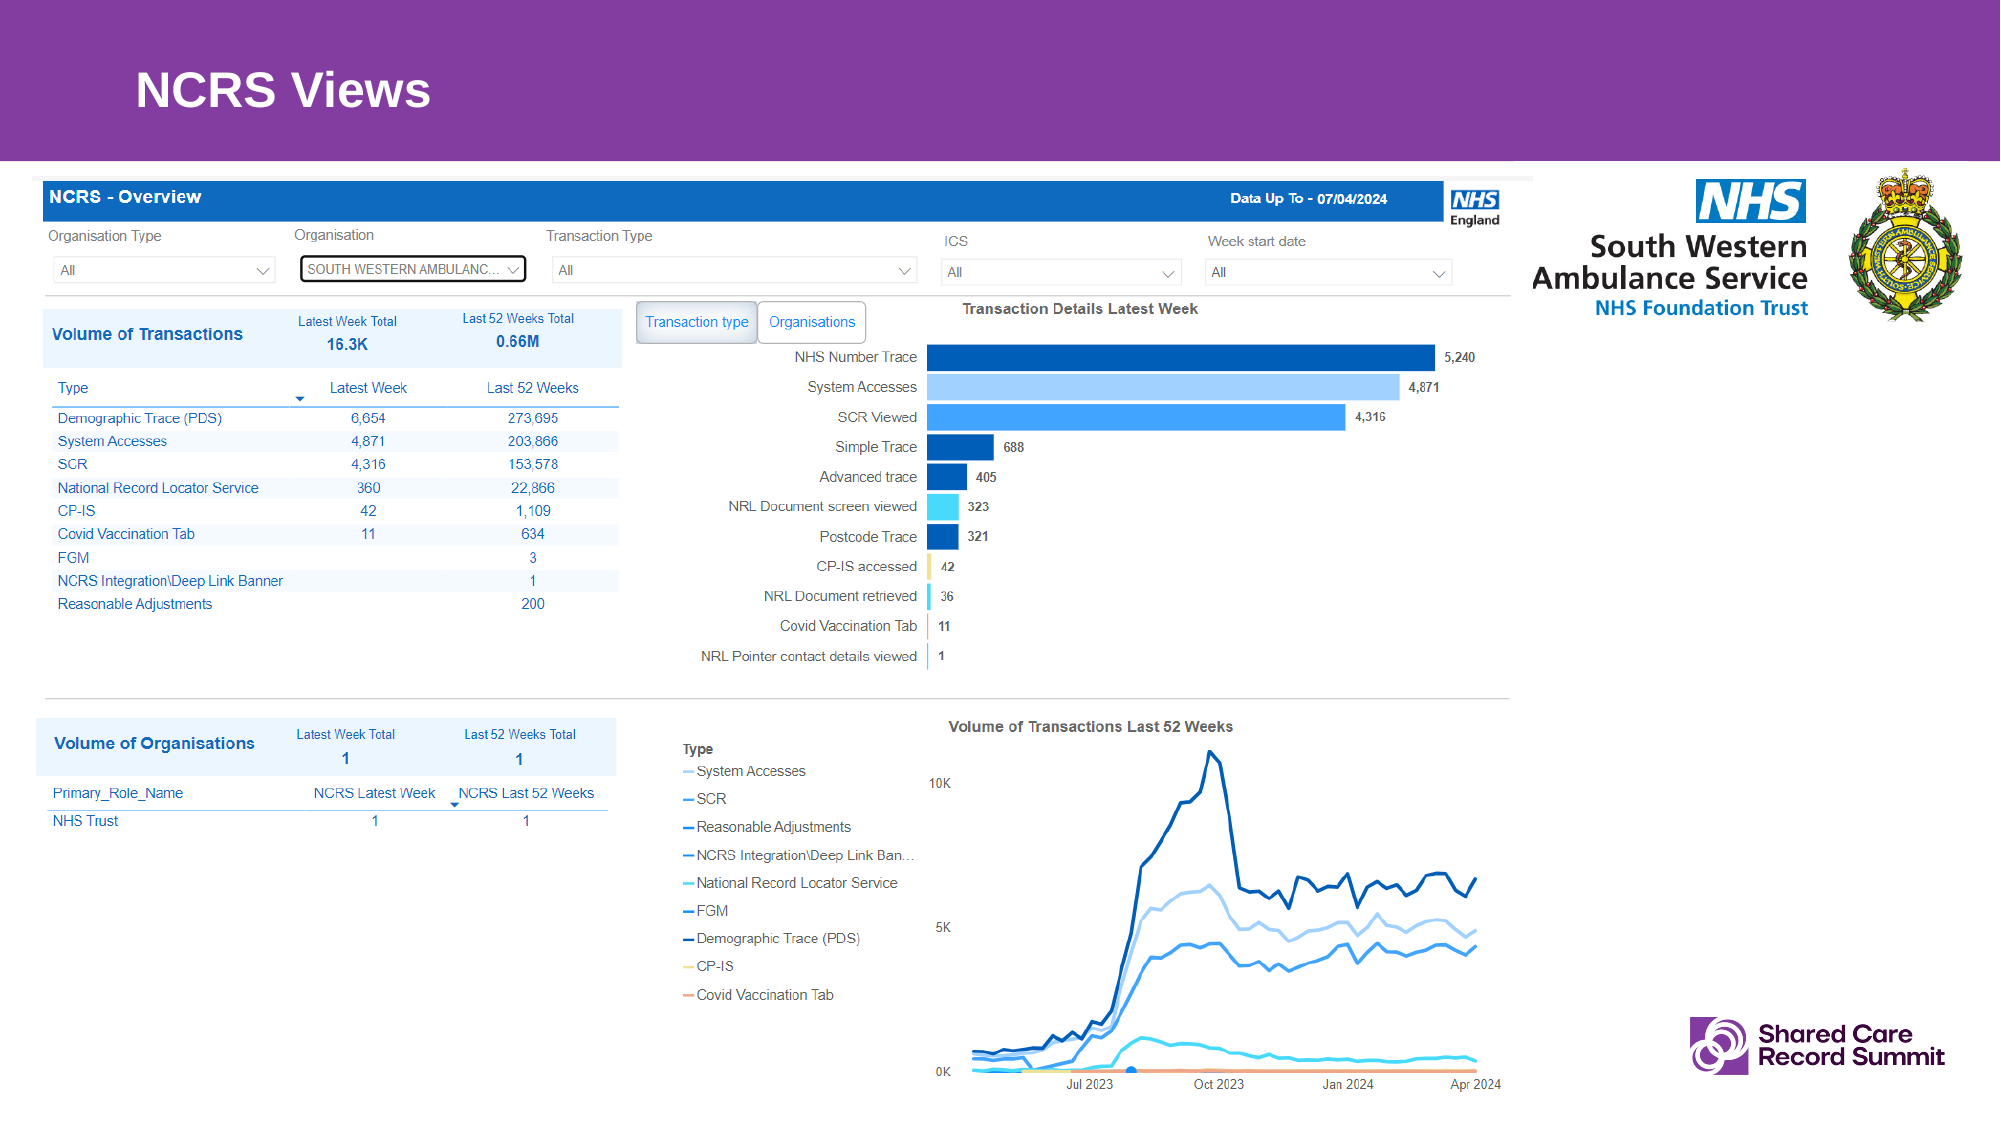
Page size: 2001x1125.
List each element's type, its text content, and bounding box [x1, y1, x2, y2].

text_box NCRS Views [120, 50, 1815, 125]
text_box [0, 0, 2000, 162]
picture [32, 161, 1968, 1095]
picture [1690, 1017, 1945, 1075]
